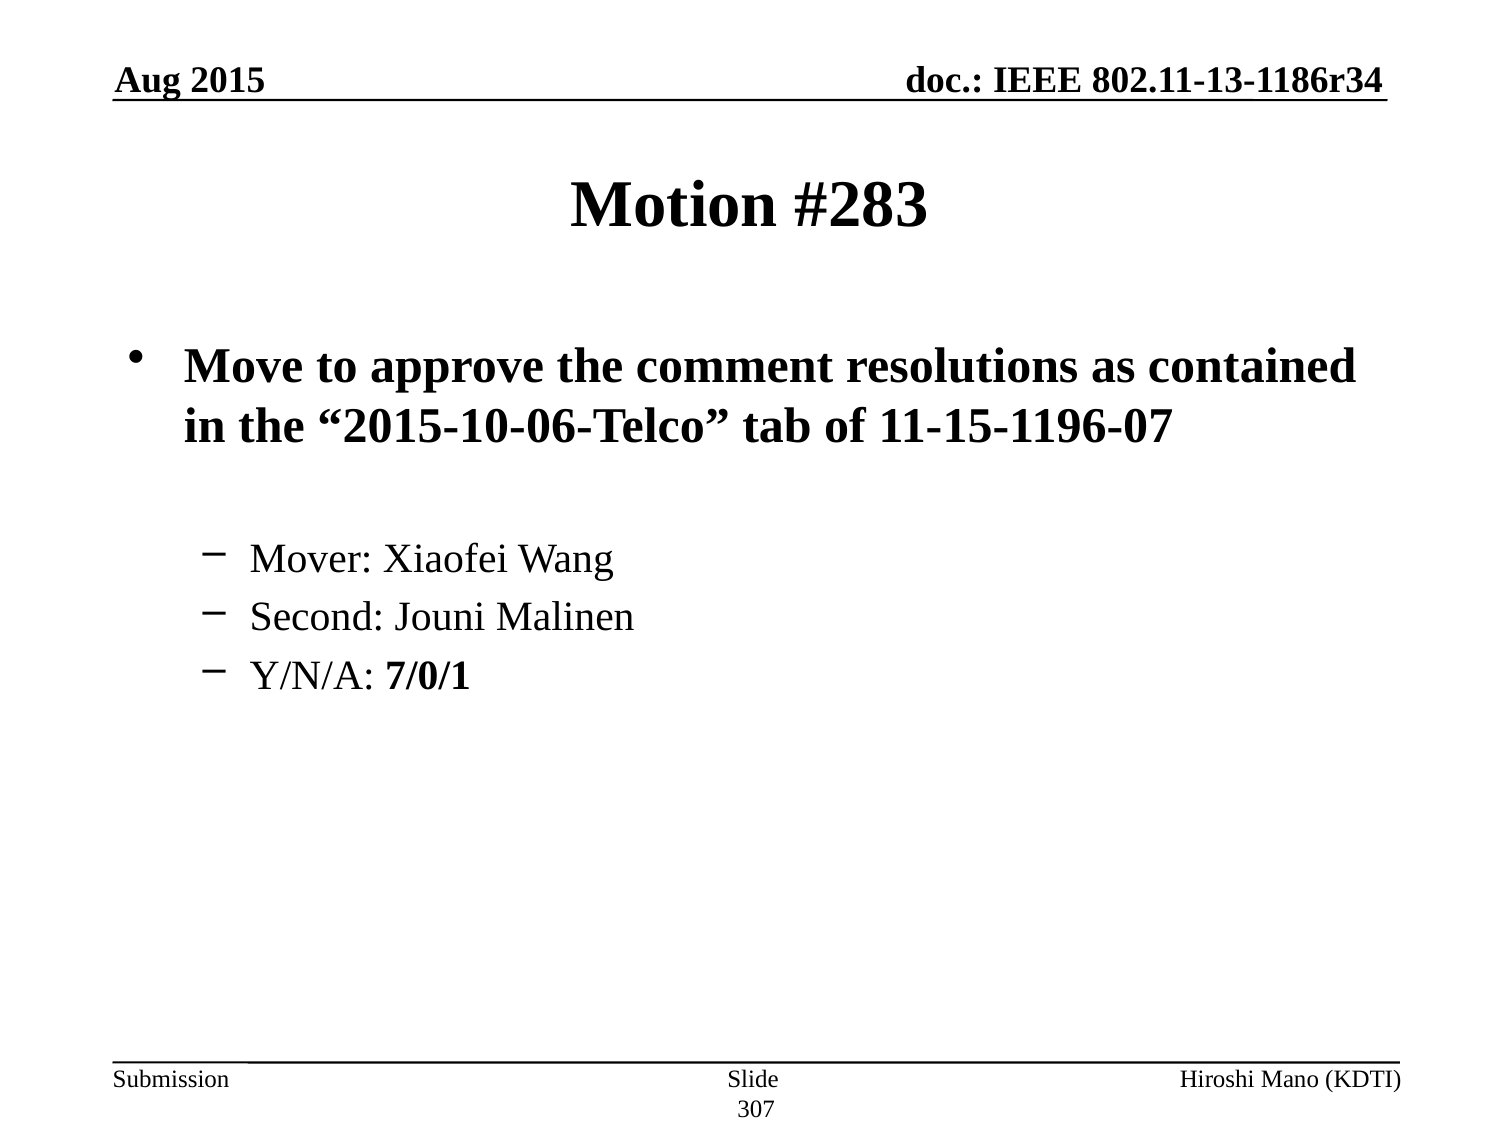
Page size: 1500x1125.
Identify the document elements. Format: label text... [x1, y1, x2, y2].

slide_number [114, 54, 273, 101]
title Motion #283 [112, 112, 1388, 288]
footer Hiroshi Mano (KDTI) [984, 1061, 1402, 1093]
slide_number Slide 307 [712, 1061, 800, 1093]
list Move to approve the comment resolutions as contained in the “2015-10-06-Telco” tab of 11-15-1196-07 Mover: Xiaofei Wang Second: Jouni Malinen Y/N/A: 7/0/1 [112, 324, 1388, 1001]
